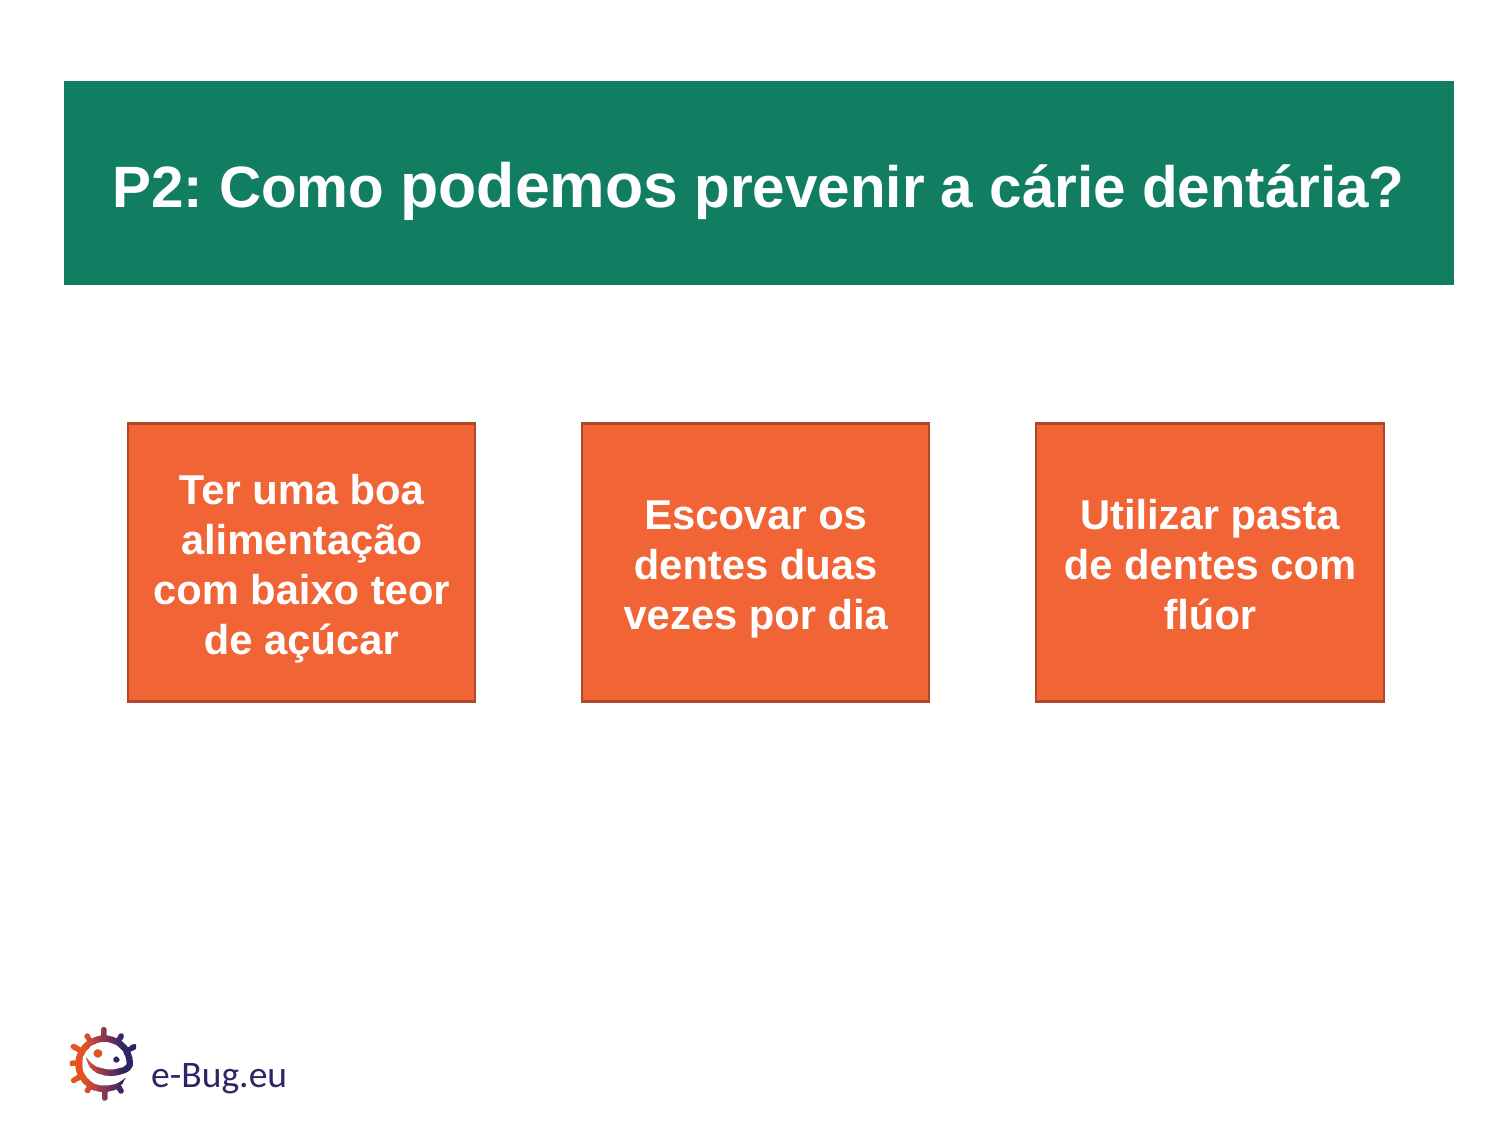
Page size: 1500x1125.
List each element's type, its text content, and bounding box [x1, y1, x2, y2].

text_box Ter uma boa alimentação com baixo teor de açúcar [127, 423, 476, 702]
title P2: Como podemos prevenir a cárie dentária? [64, 81, 1454, 285]
text_box Utilizar pasta de dentes com flúor [1036, 423, 1384, 702]
footer e-Bug.eu [136, 1042, 643, 1103]
picture [69, 1027, 137, 1103]
text_box Escovar os dentes duas vezes por dia [582, 423, 930, 702]
